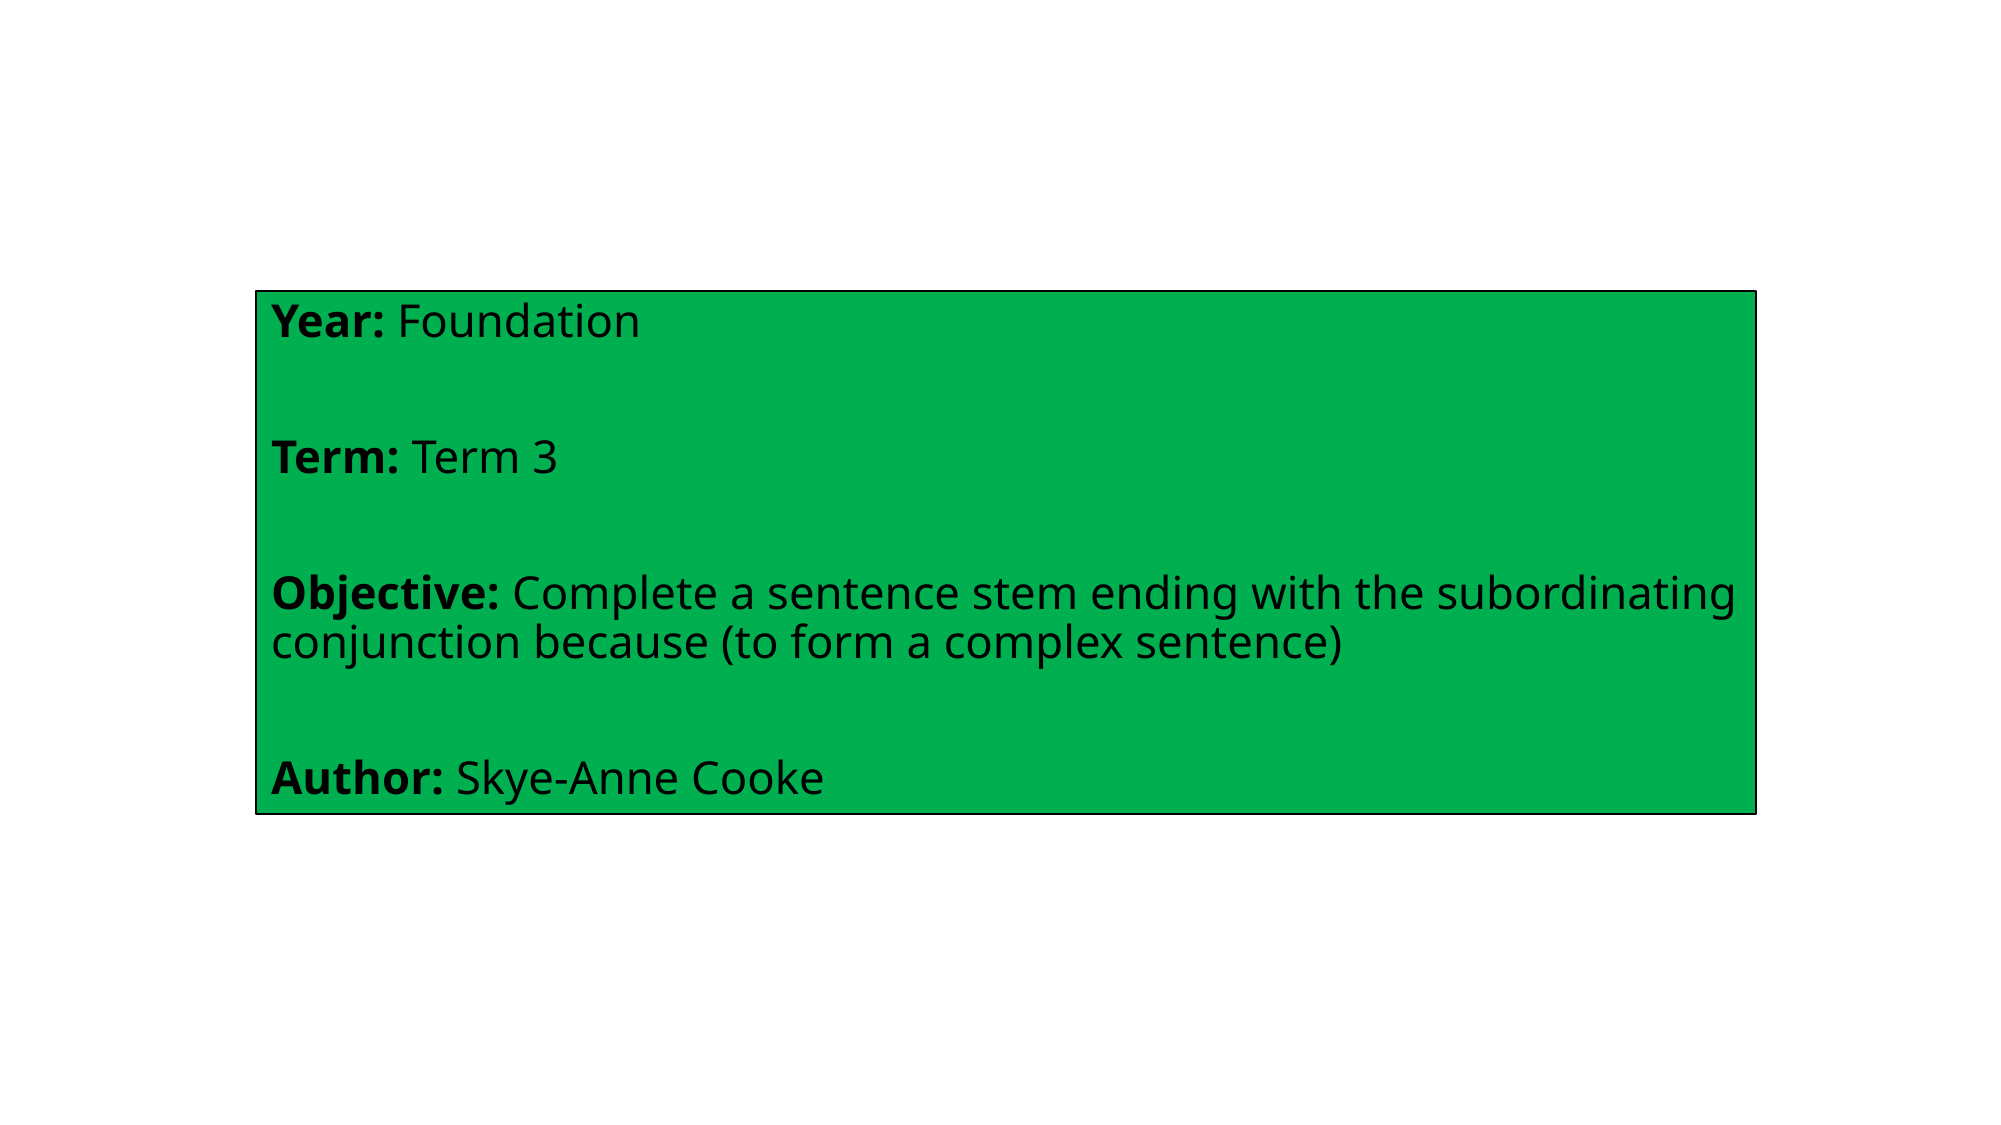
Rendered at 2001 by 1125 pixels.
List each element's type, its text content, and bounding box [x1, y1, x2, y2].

subtitle Year: Foundation Term: Term 3 Objective: Complete a sentence stem ending with the subordinating conjunction because (to form a complex sentence) Author: Skye-Anne Cooke [256, 290, 1757, 815]
